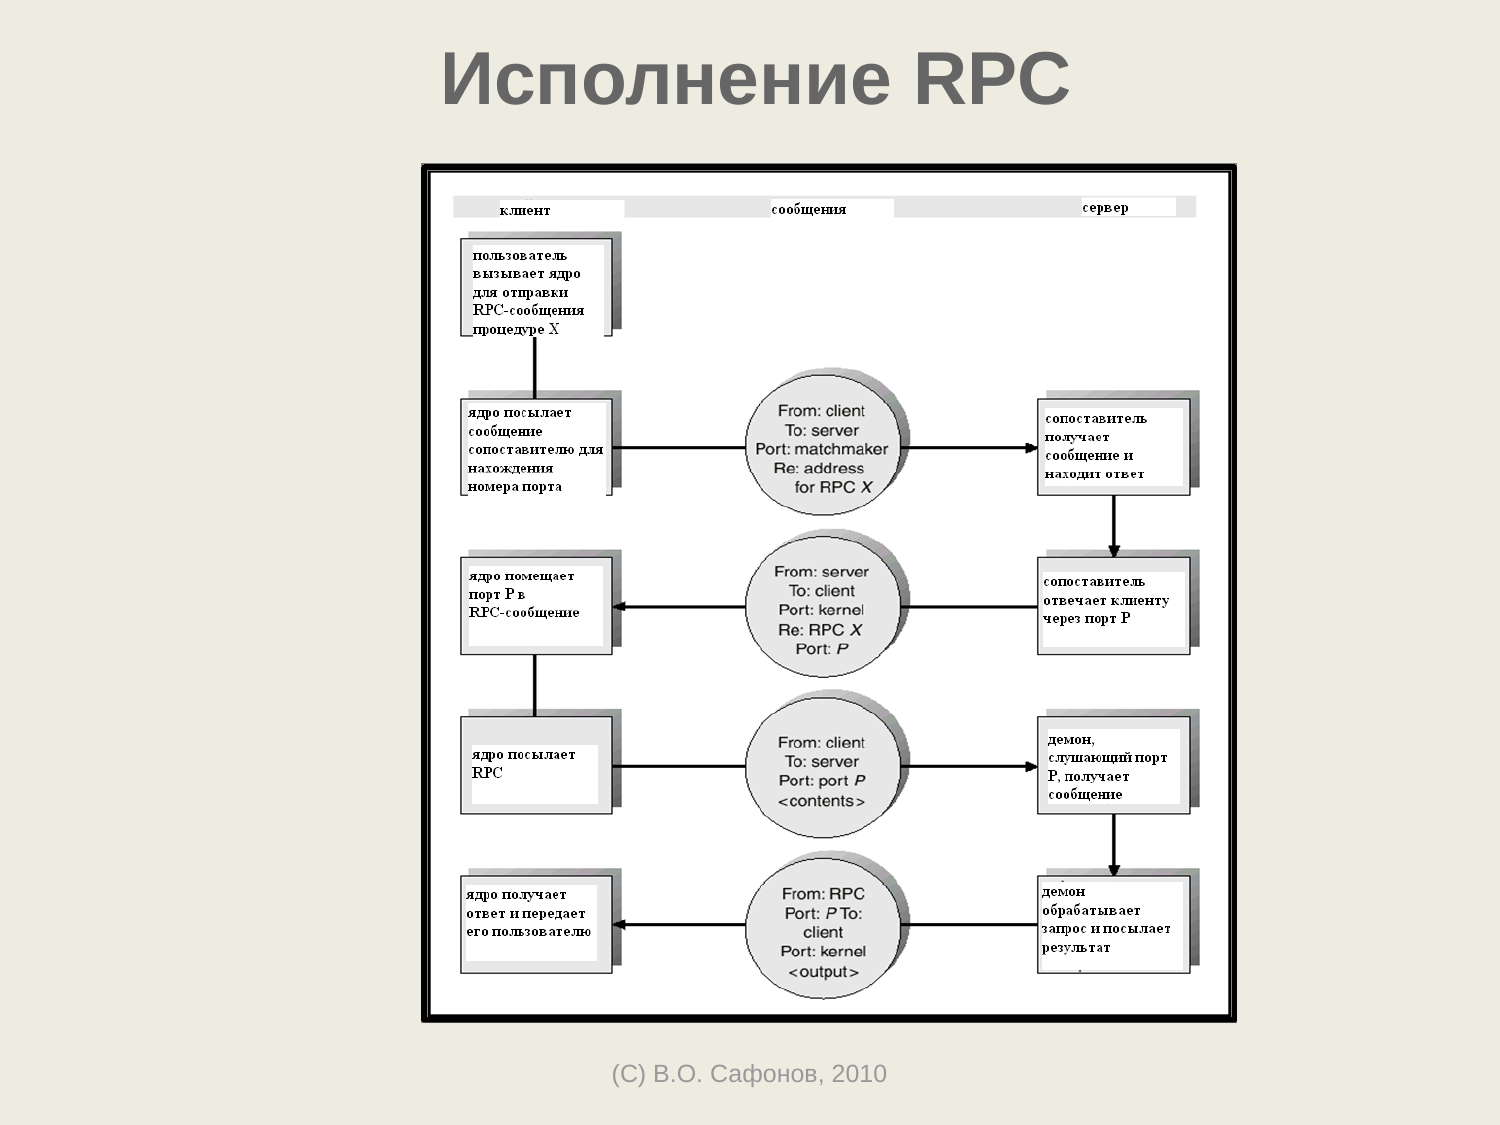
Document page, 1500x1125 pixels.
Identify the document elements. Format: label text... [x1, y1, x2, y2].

title Исполнение RPC [112, 37, 1401, 113]
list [421, 163, 1237, 1023]
footer (C) В.О. Сафонов, 2010 [512, 1042, 988, 1103]
